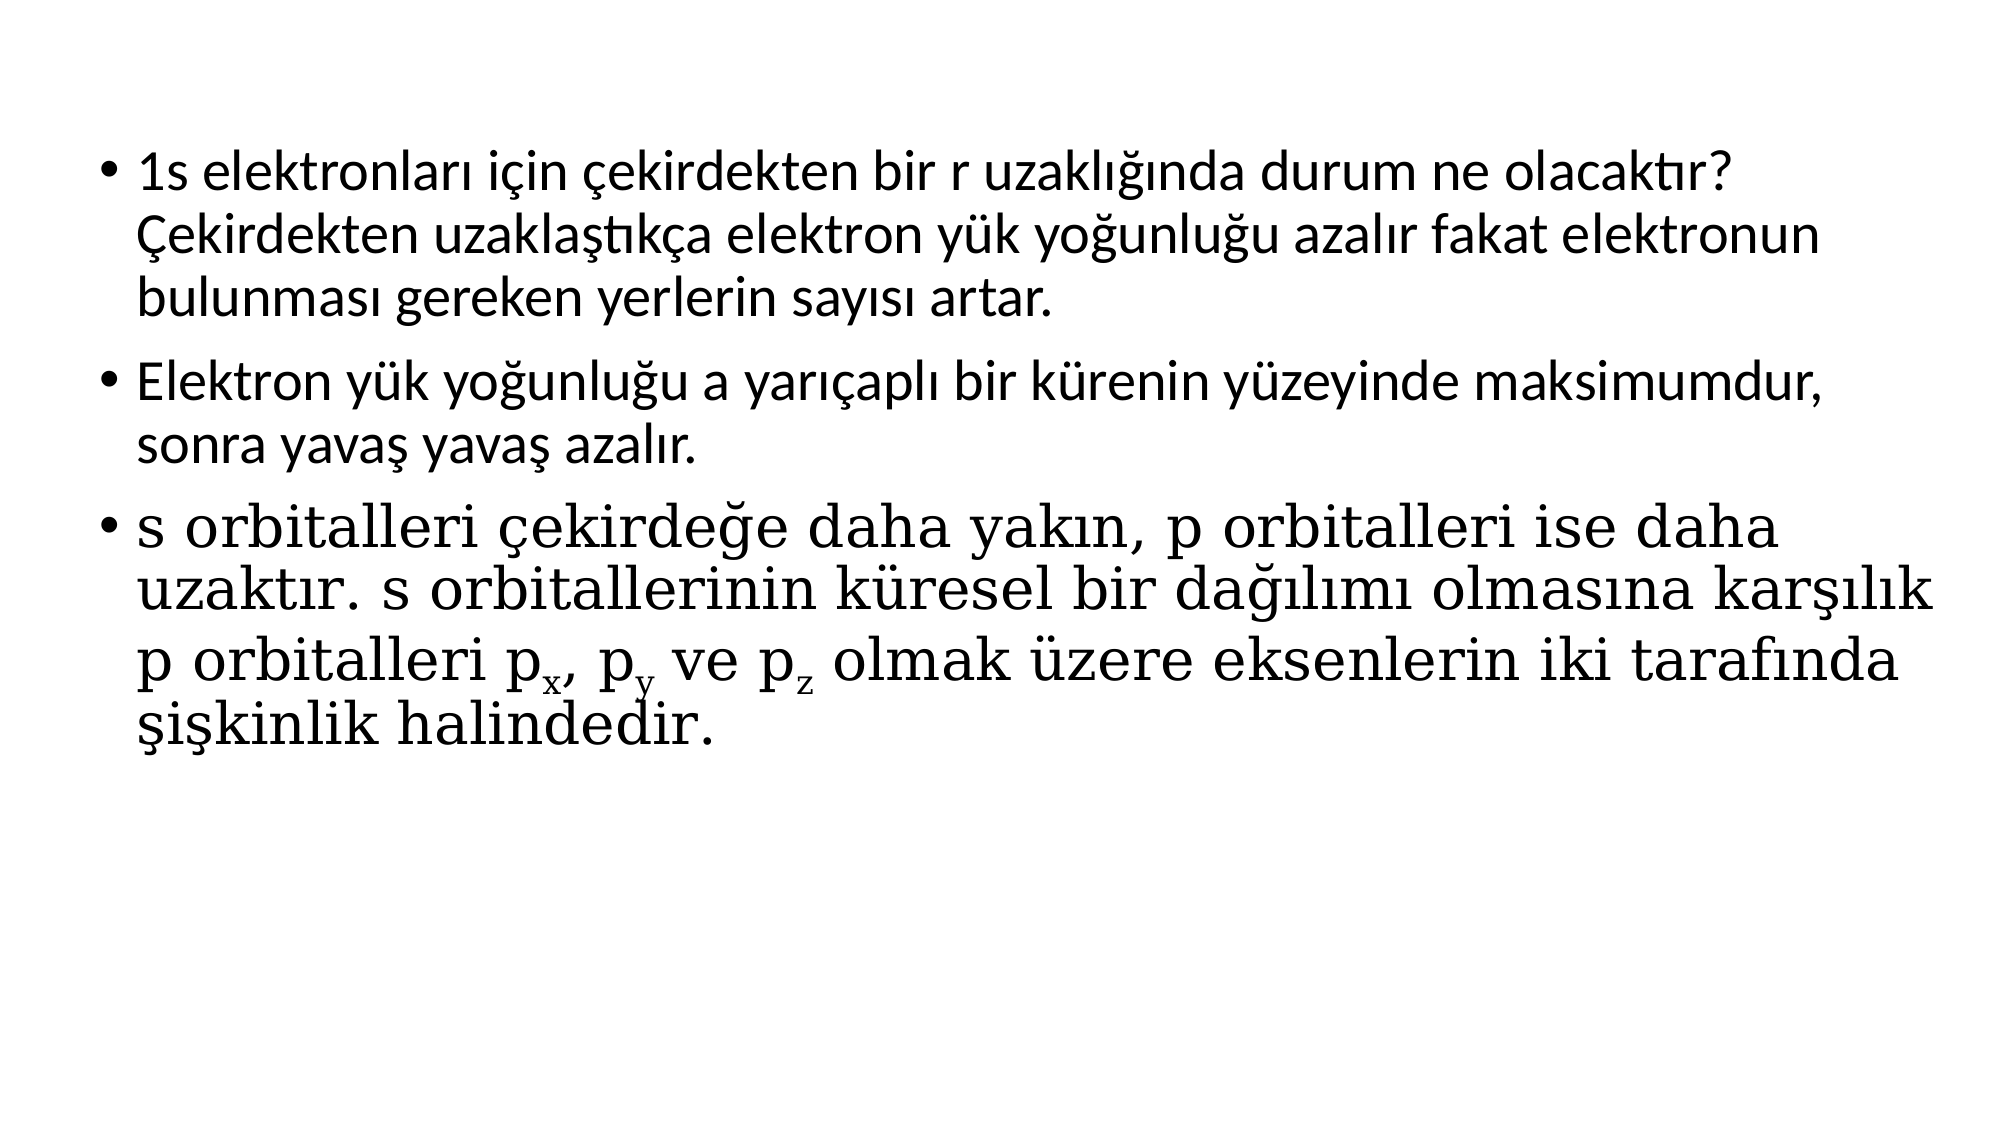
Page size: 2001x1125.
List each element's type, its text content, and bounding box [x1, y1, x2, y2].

list 1s elektronları için çekirdekten bir r uzaklığında durum ne olacaktır? Çekirdekten uzaklaştıkça elektron yük yoğunluğu azalır fakat elektronun bulunması gereken yerlerin sayısı artar. Elektron yük yoğunluğu a yarıçaplı bir kürenin yüzeyinde maksimumdur, sonra yavaş yavaş azalır. s orbitalleri çekirdeğe daha yakın, p orbitalleri ise daha uzaktır. s orbitallerinin küresel bir dağılımı olmasına karşılık p orbitalleri px, py ve pz olmak üzere eksenlerin iki tarafında şişkinlik halindedir. [84, 132, 1954, 847]
